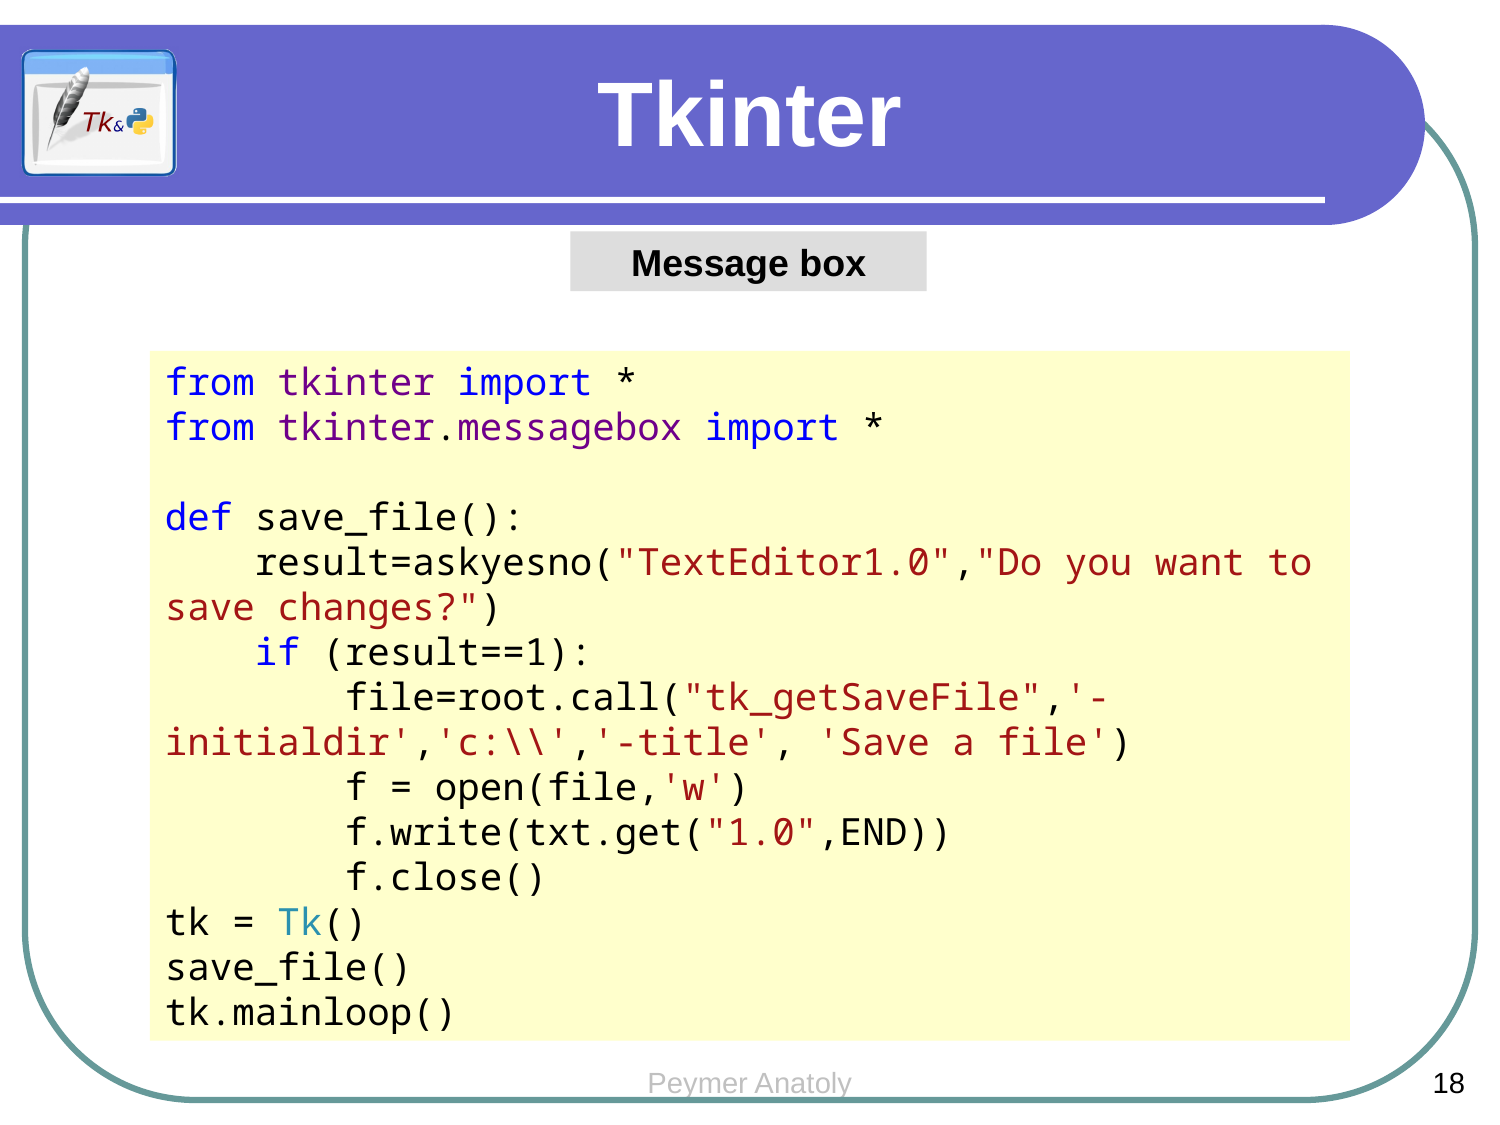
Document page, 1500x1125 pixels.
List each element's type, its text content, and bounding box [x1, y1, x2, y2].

text_box [24, 125, 1475, 1101]
text_box Tkinter [535, 40, 965, 178]
picture [19, 45, 180, 178]
text_box from tkinter import * from tkinter.messagebox import * def save_file(): result=askyesno("TextEditor1.0","Do you want to save changes?") if (result==1): file=root.call("tk_getSaveFile",'-initialdir','c:\\','-title', 'Save a file') f = open(file,'w') f.write(txt.get("1.0",END)) f.close() tk = Tk() save_file() tk.mainloop() [149, 350, 1350, 1041]
text_box [0, 24, 1321, 225]
text_box Message box [570, 231, 927, 292]
slide_number 18 [1379, 1056, 1481, 1108]
text_box [1224, 24, 1426, 225]
